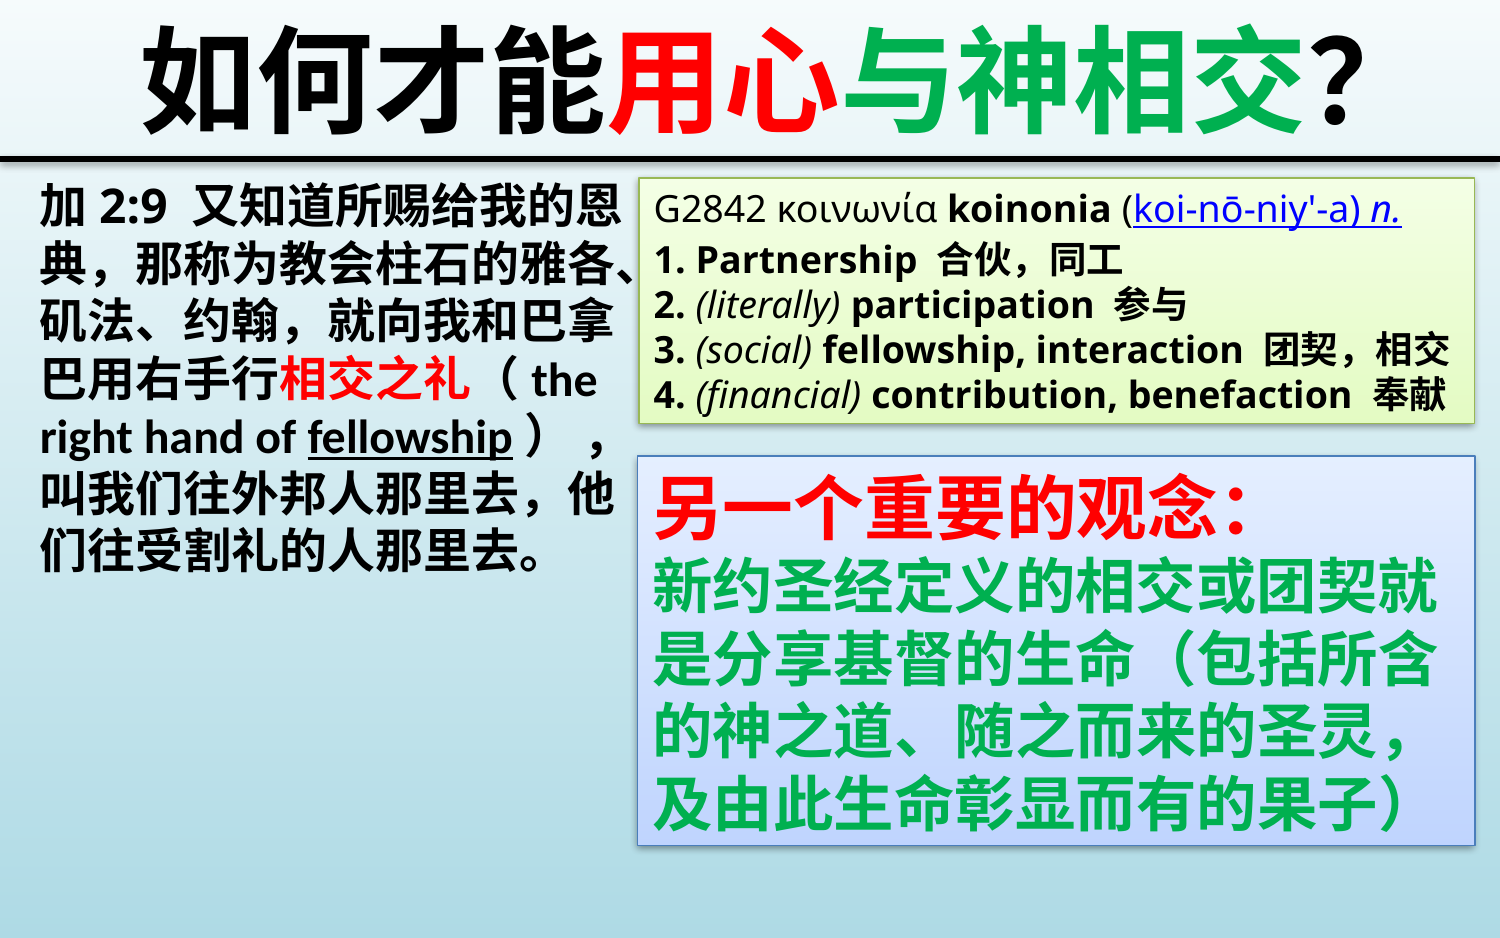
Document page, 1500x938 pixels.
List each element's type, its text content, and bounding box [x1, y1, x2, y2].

text_box 如何才能用心与神相交？ [124, 0, 1325, 155]
text_box 另一个重要的观念： 新约圣经定义的相交或团契就是分享基督的生命（包括所含的神之道、随之而来的圣灵，及由此生命彰显而有的果子） [637, 455, 1476, 846]
text_box G2842 κοινωνία koinonia (koi-nō-niy'-a) n. 1. Partnership 合伙，同工 2. (literally) participation 参与 3. (social) fellowship, interaction 团契，相交 4. (financial) contribution, benefaction 奉献 [638, 177, 1475, 424]
text_box 加2:9 又知道所赐给我的恩典，那称为教会柱石的雅各、矶法、约翰，就向我和巴拿巴用右手行相交之礼（the right hand of fellowship） ，叫我们往外邦人那里去，他们往受割礼的人那里去。 [24, 168, 663, 586]
